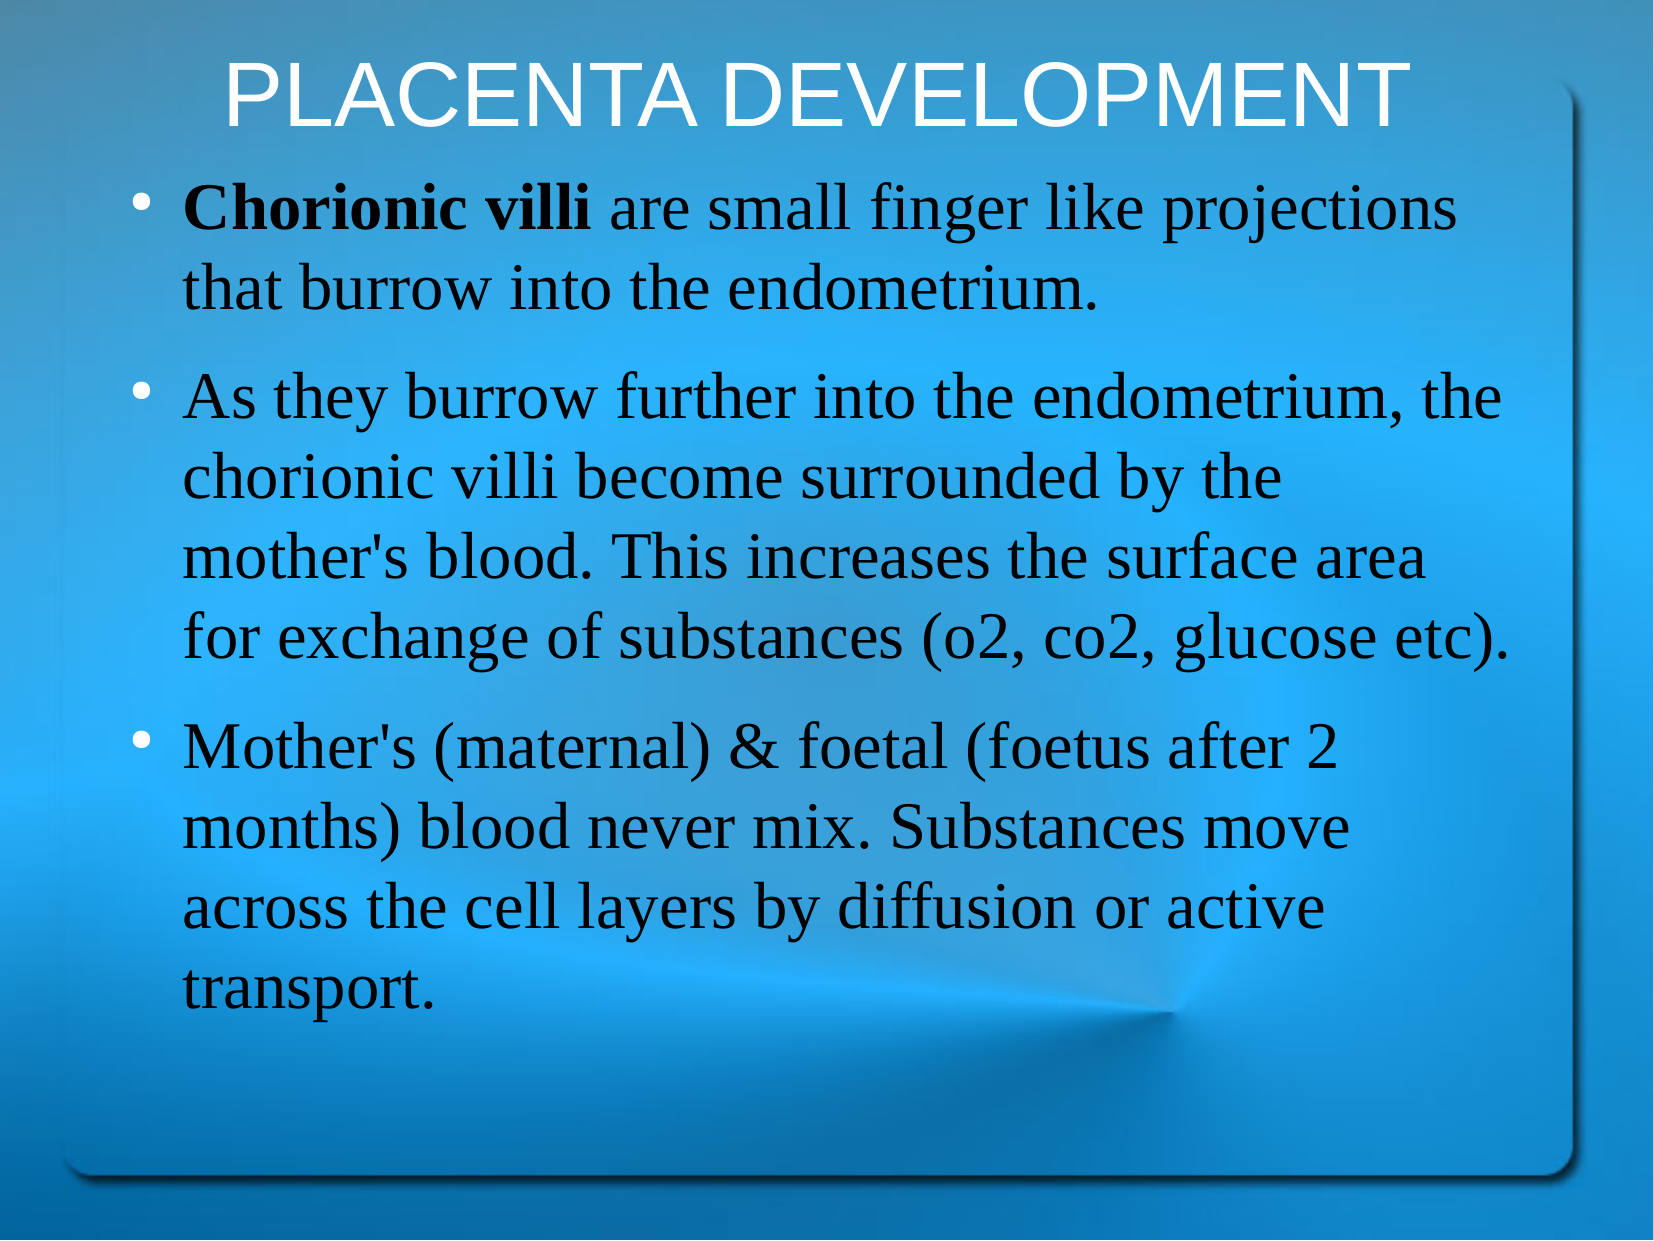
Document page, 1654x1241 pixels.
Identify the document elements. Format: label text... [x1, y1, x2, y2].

title PLACENTA DEVELOPMENT [111, 0, 1524, 162]
picture [0, 0, 1654, 1240]
list Chorionic villi are small finger like projections that burrow into the endometrium. As they burrow further into the endometrium, the chorionic villi become surrounded by the mother's blood. This increases the surface area for exchange of substances (o2, co2, glucose etc). Mother's (maternal) & foetal (foetus after 2 months) blood never mix. Substances move across the cell layers by diffusion or active transport. [111, 162, 1524, 1022]
